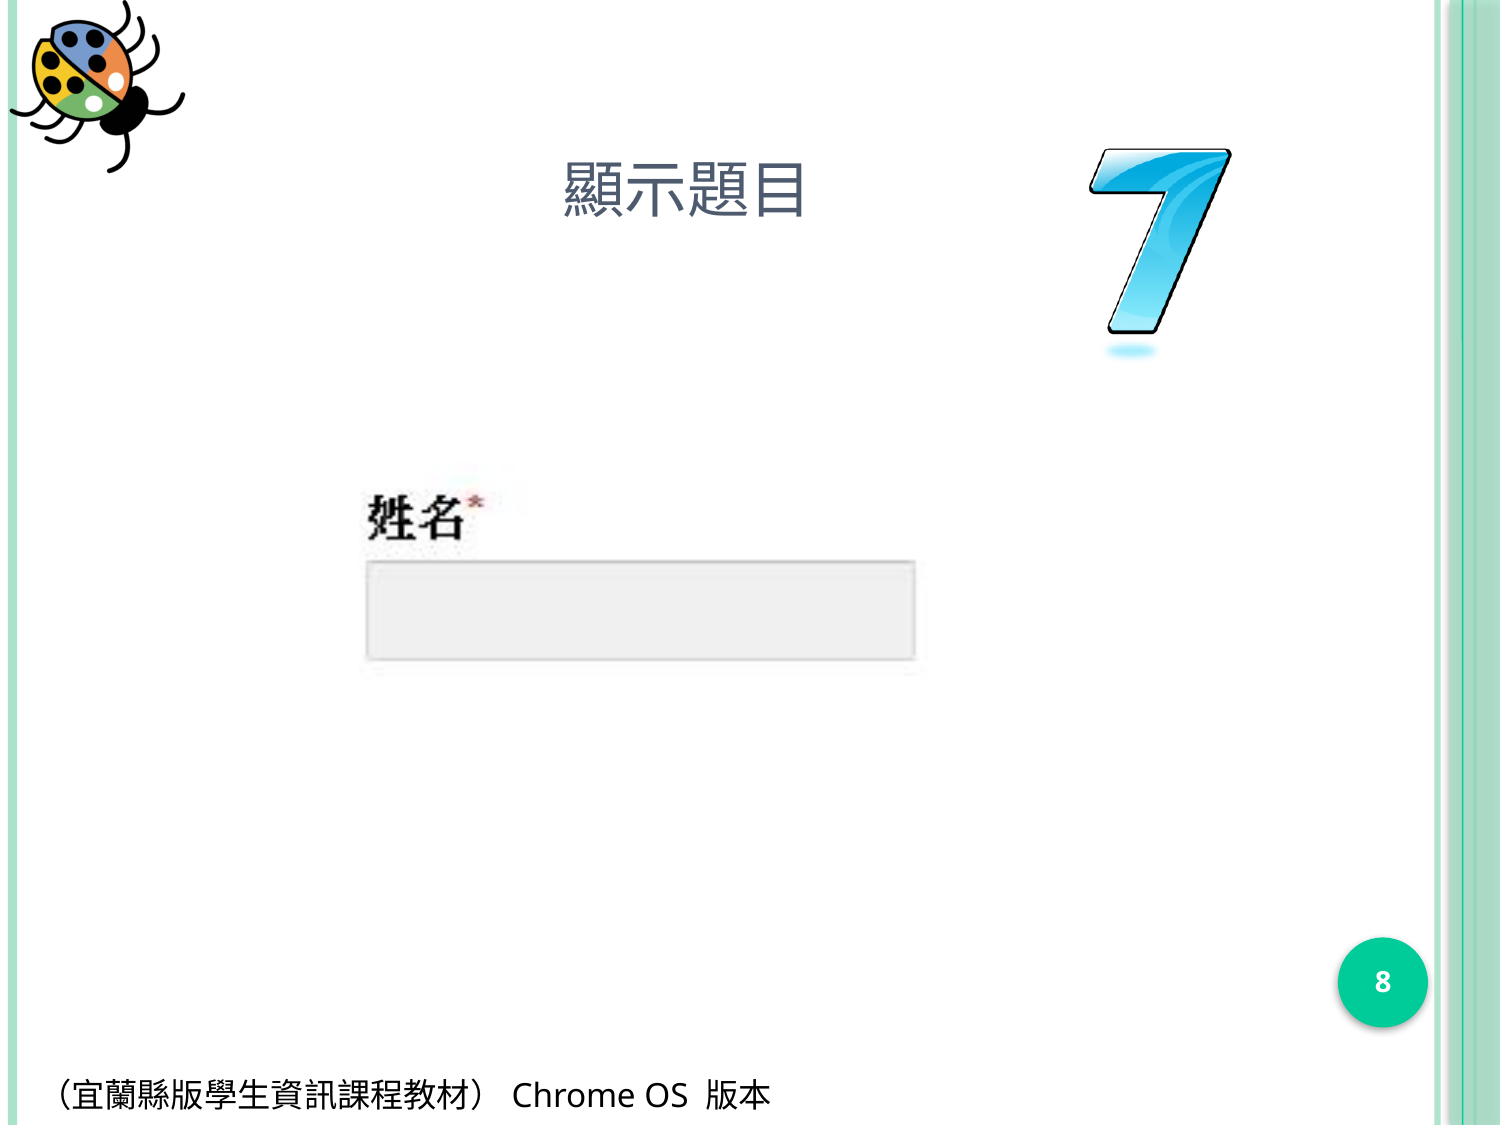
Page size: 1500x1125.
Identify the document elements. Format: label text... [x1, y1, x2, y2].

picture [0, 0, 169, 176]
title 顯示題目 [75, 45, 1300, 233]
picture [336, 419, 977, 749]
slide_number 8 [1333, 940, 1434, 1027]
picture [1040, 130, 1278, 368]
